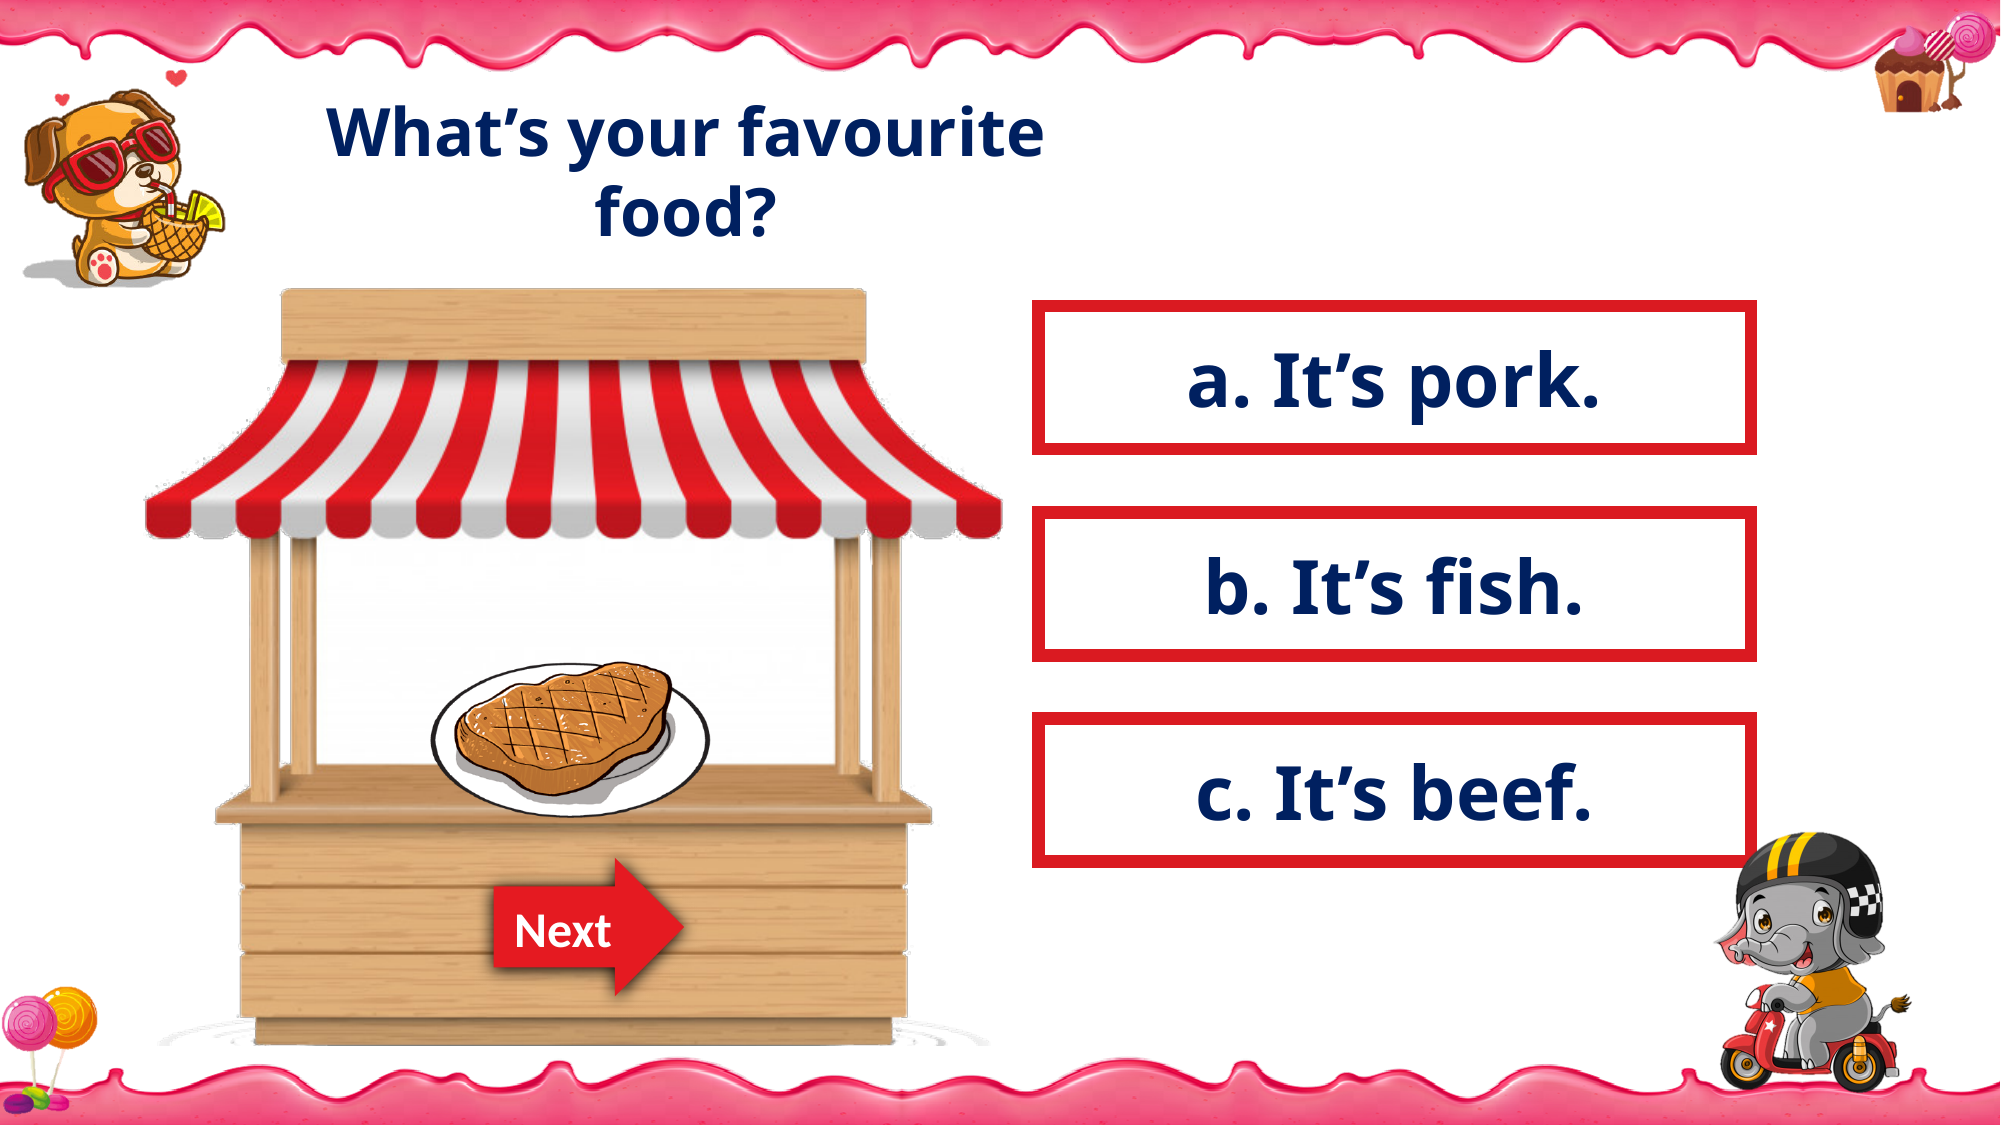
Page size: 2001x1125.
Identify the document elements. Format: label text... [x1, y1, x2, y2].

text_box a. It’s pork. [1037, 305, 1752, 450]
text_box What’s your favourite food? [242, 108, 1211, 232]
text_box c. It’s beef. [1037, 718, 1752, 863]
text_box b. It’s fish. [1037, 512, 1752, 657]
picture [0, 0, 2001, 1125]
